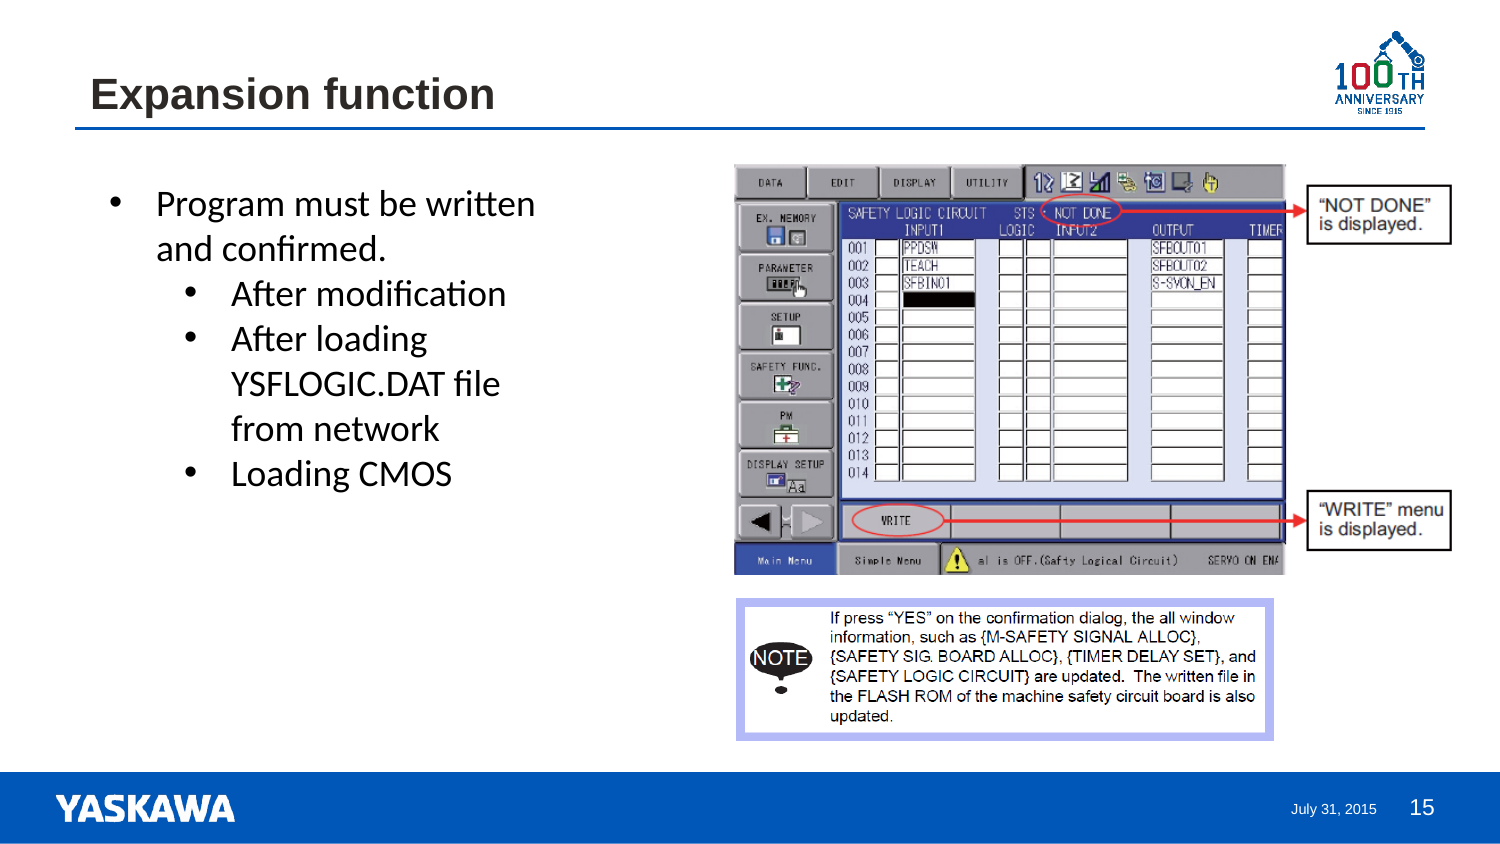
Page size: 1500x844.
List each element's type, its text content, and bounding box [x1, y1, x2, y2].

title Expansion function [75, 31, 1425, 127]
text_box Program must be written and confirmed. After modification After loading YSFLOGIC.DAT file from network Loading CMOS [94, 171, 589, 592]
slide_number 15 [1387, 784, 1450, 829]
picture [732, 162, 1461, 576]
picture [732, 593, 1276, 744]
picture [50, 789, 240, 827]
